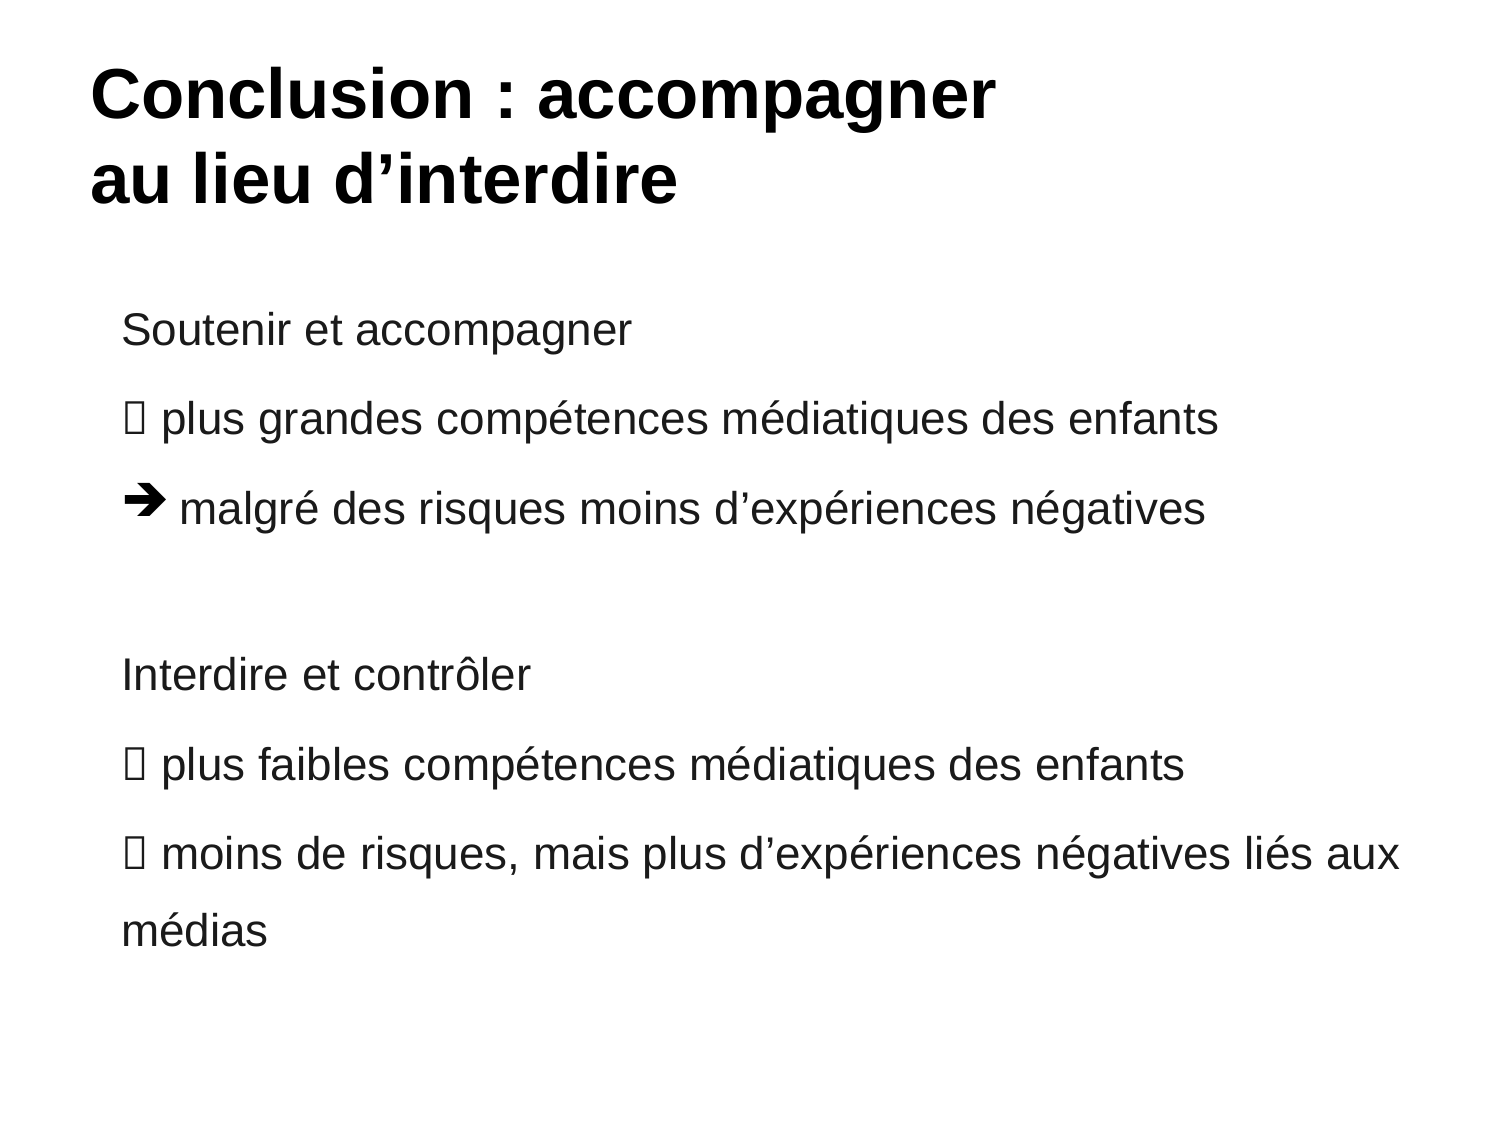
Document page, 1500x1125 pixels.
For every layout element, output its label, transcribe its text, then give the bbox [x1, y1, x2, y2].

title Conclusion : accompagner au lieu d’interdire [75, 45, 1483, 233]
list Soutenir et accompagner  plus grandes compétences médiatiques des enfants malgré des risques moins d’expériences négatives Interdire et contrôler  plus faibles compétences médiatiques des enfants  moins de risques, mais plus d’expériences négatives liés aux médias [75, 262, 1425, 1078]
